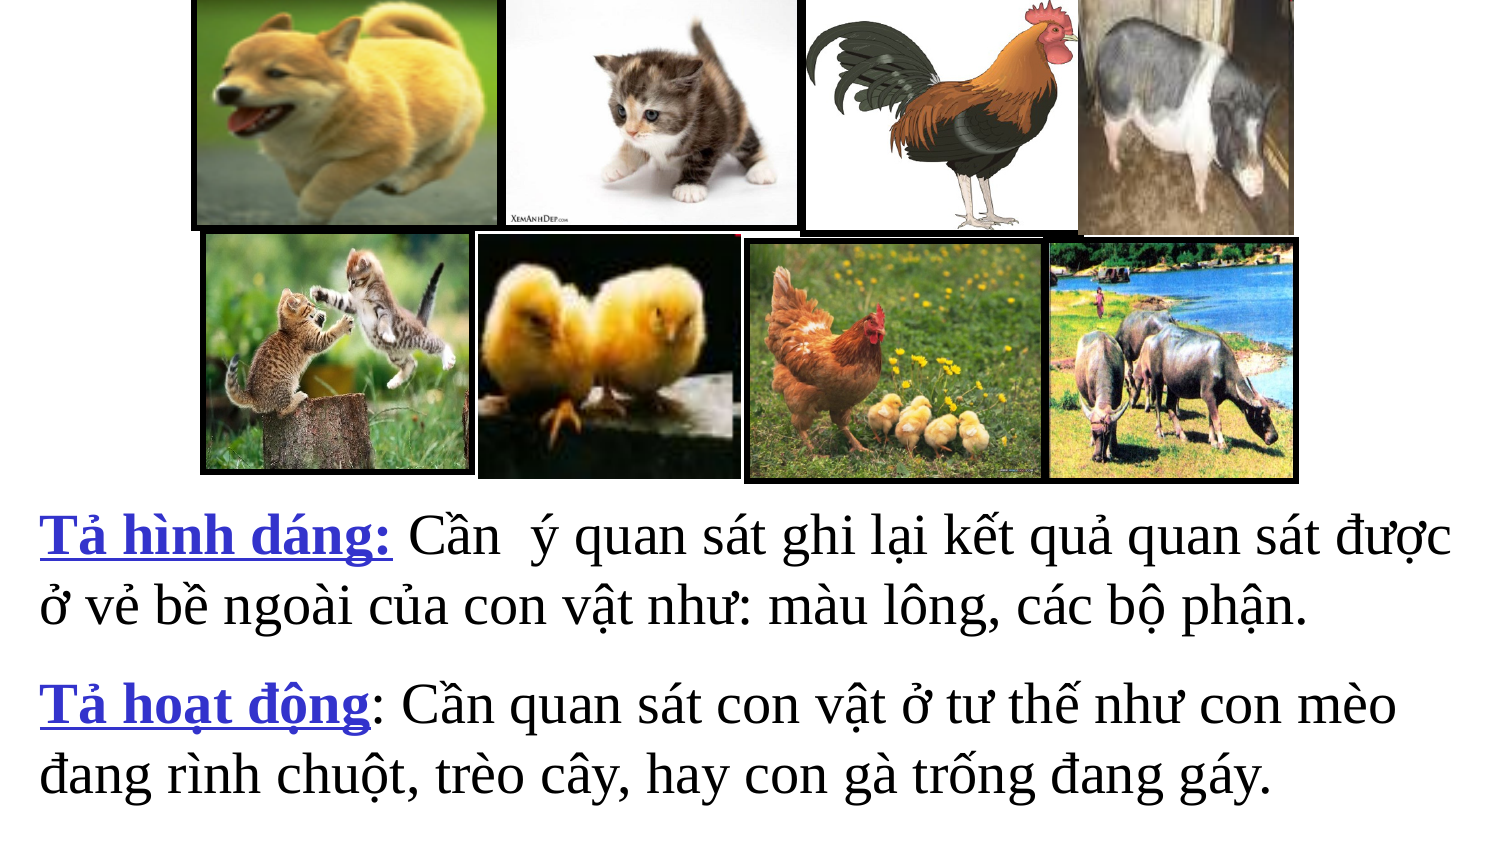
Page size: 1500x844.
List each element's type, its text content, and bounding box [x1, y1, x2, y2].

picture [805, 0, 1294, 235]
text_box Tả hình dáng: Cần ý quan sát ghi lại kết quả quan sát được ở vẻ bề ngoài của con vật như: màu lông, các bộ phận. Tả hoạt động: Cần quan sát con vật ở tư thế như con mèo đang rình chuột, trèo cây, hay con gà trống đang gáy. [24, 488, 1488, 813]
picture [506, 0, 798, 226]
picture [1049, 242, 1294, 478]
picture [749, 243, 1041, 479]
picture [477, 234, 741, 479]
picture [196, 0, 498, 226]
picture [206, 234, 469, 469]
